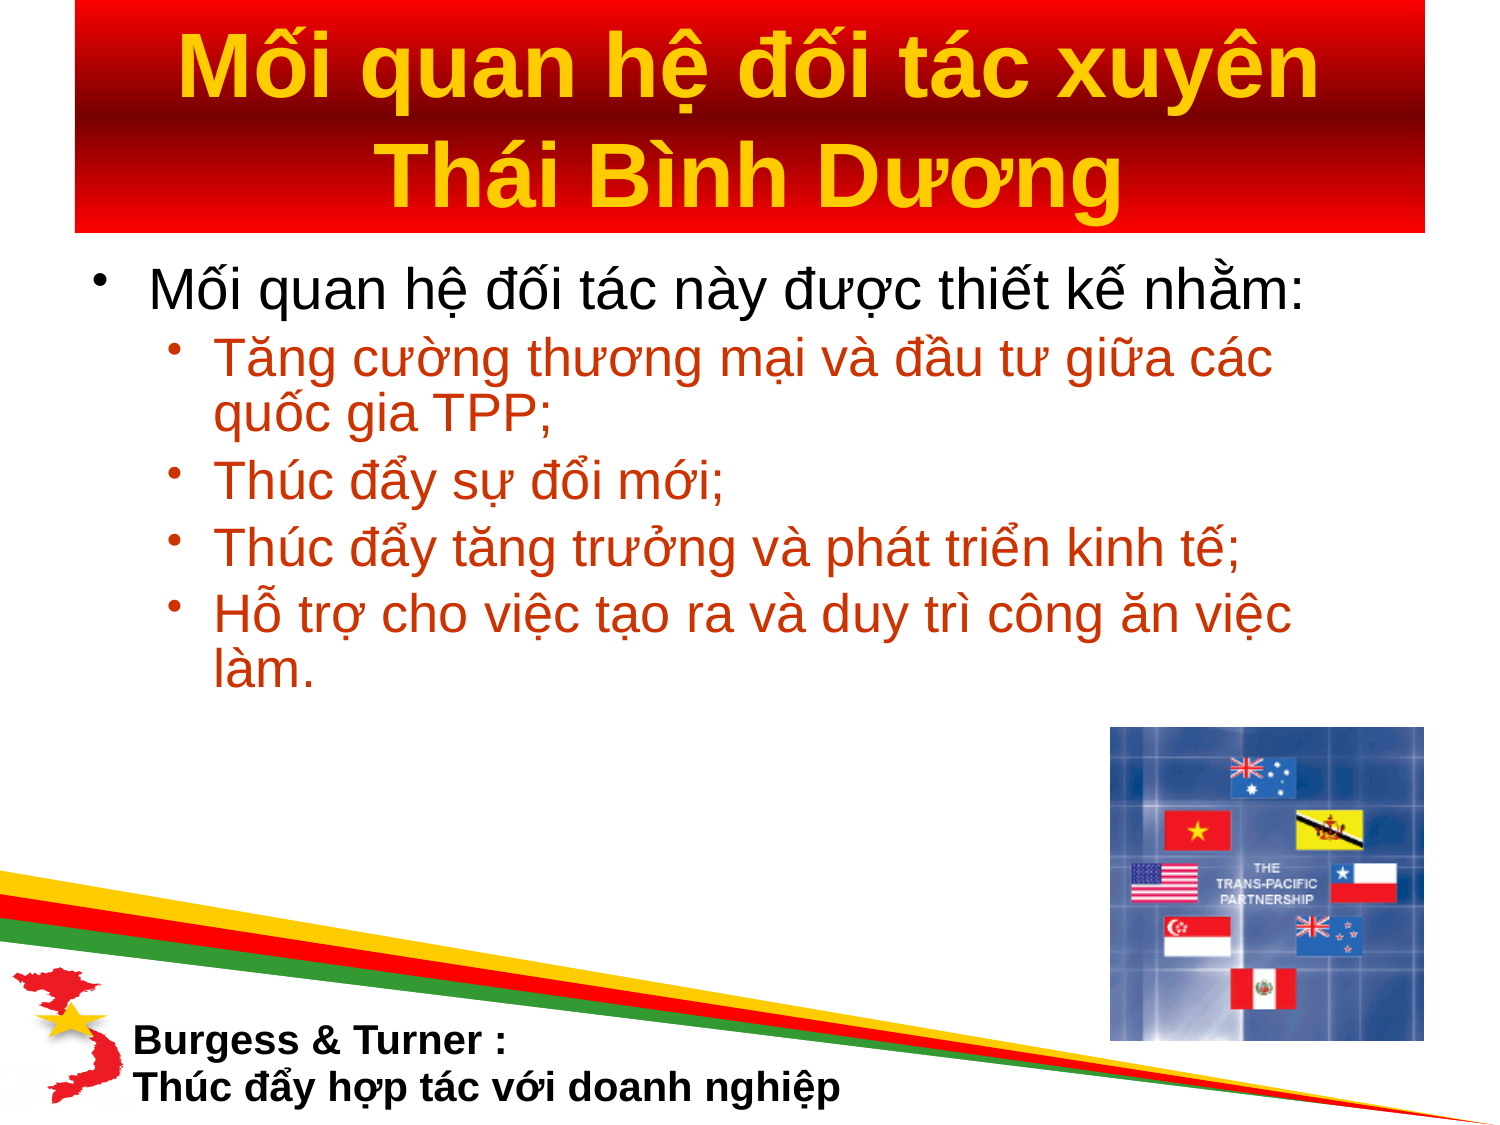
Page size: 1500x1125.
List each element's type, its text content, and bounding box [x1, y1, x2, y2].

list Mối quan hệ đối tác này được thiết kế nhằm: Tăng cường thương mại và đầu tư giữa các quốc gia TPP; Thúc đẩy sự đổi mới; Thúc đẩy tăng trưởng và phát triển kinh tế; Hỗ trợ cho việc tạo ra và duy trì công ăn việc làm. [76, 243, 1377, 859]
text_box Mối quan hệ đối tác xuyên Thái Bình Dương [74, 0, 1425, 233]
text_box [0, 869, 1495, 1125]
picture [1110, 727, 1424, 1041]
